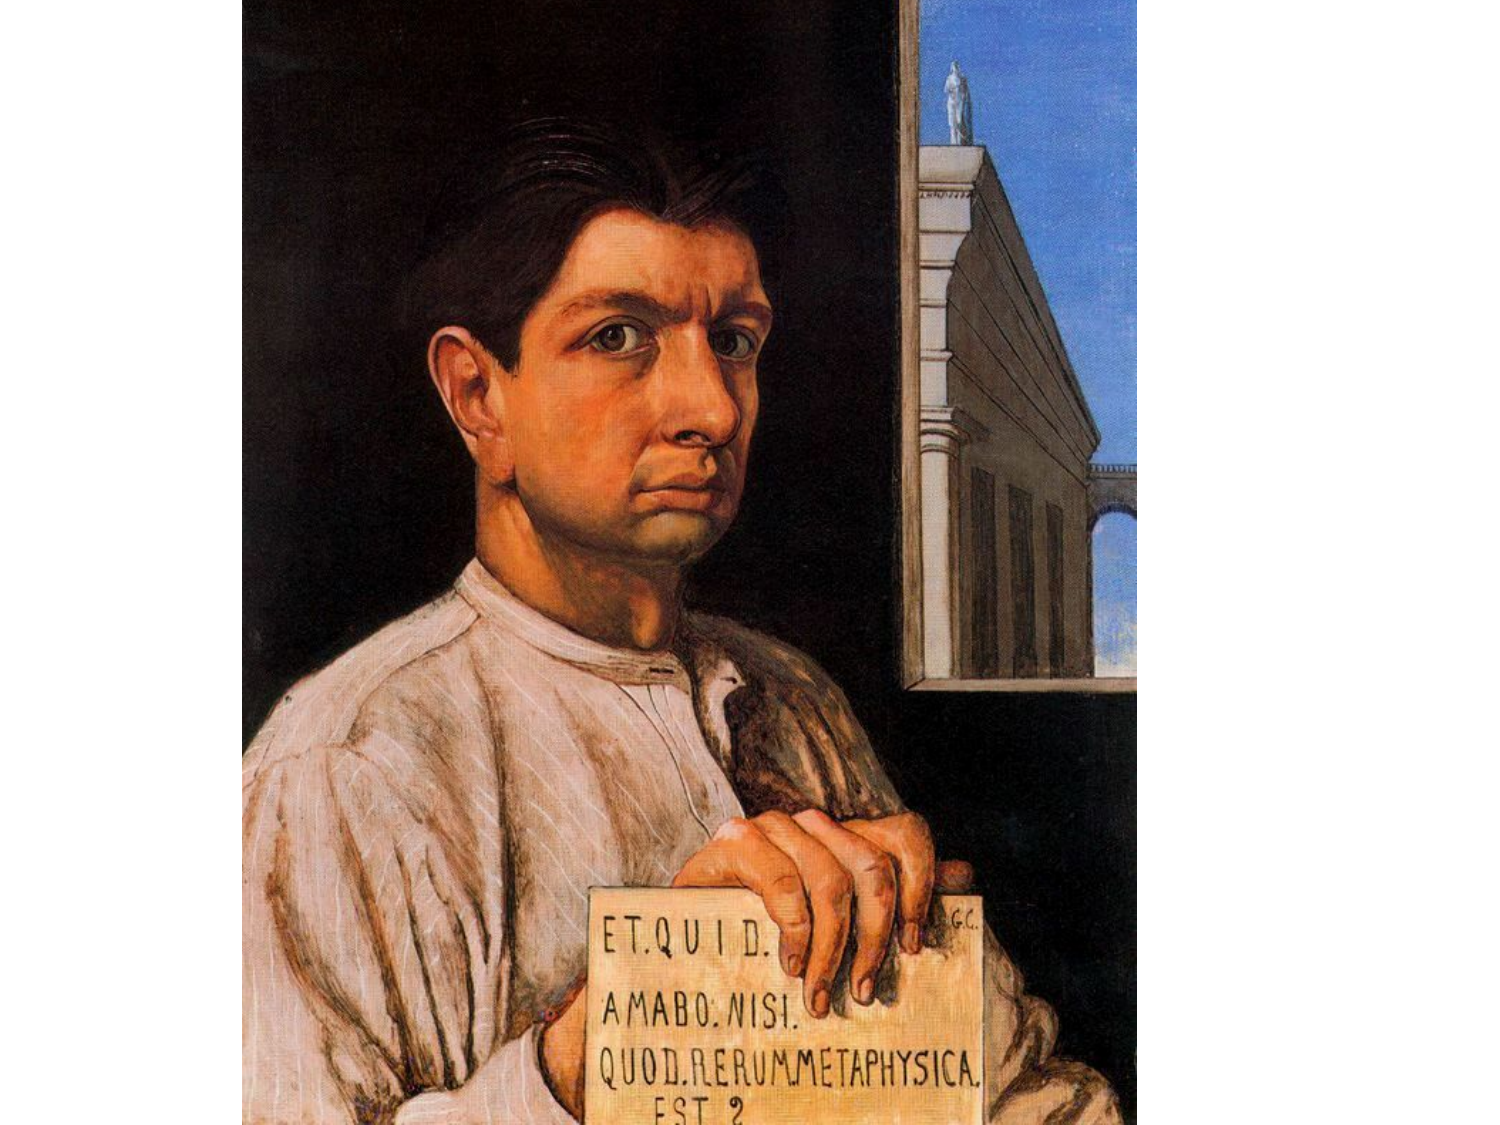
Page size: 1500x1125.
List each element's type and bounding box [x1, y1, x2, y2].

list [241, 0, 1137, 1125]
